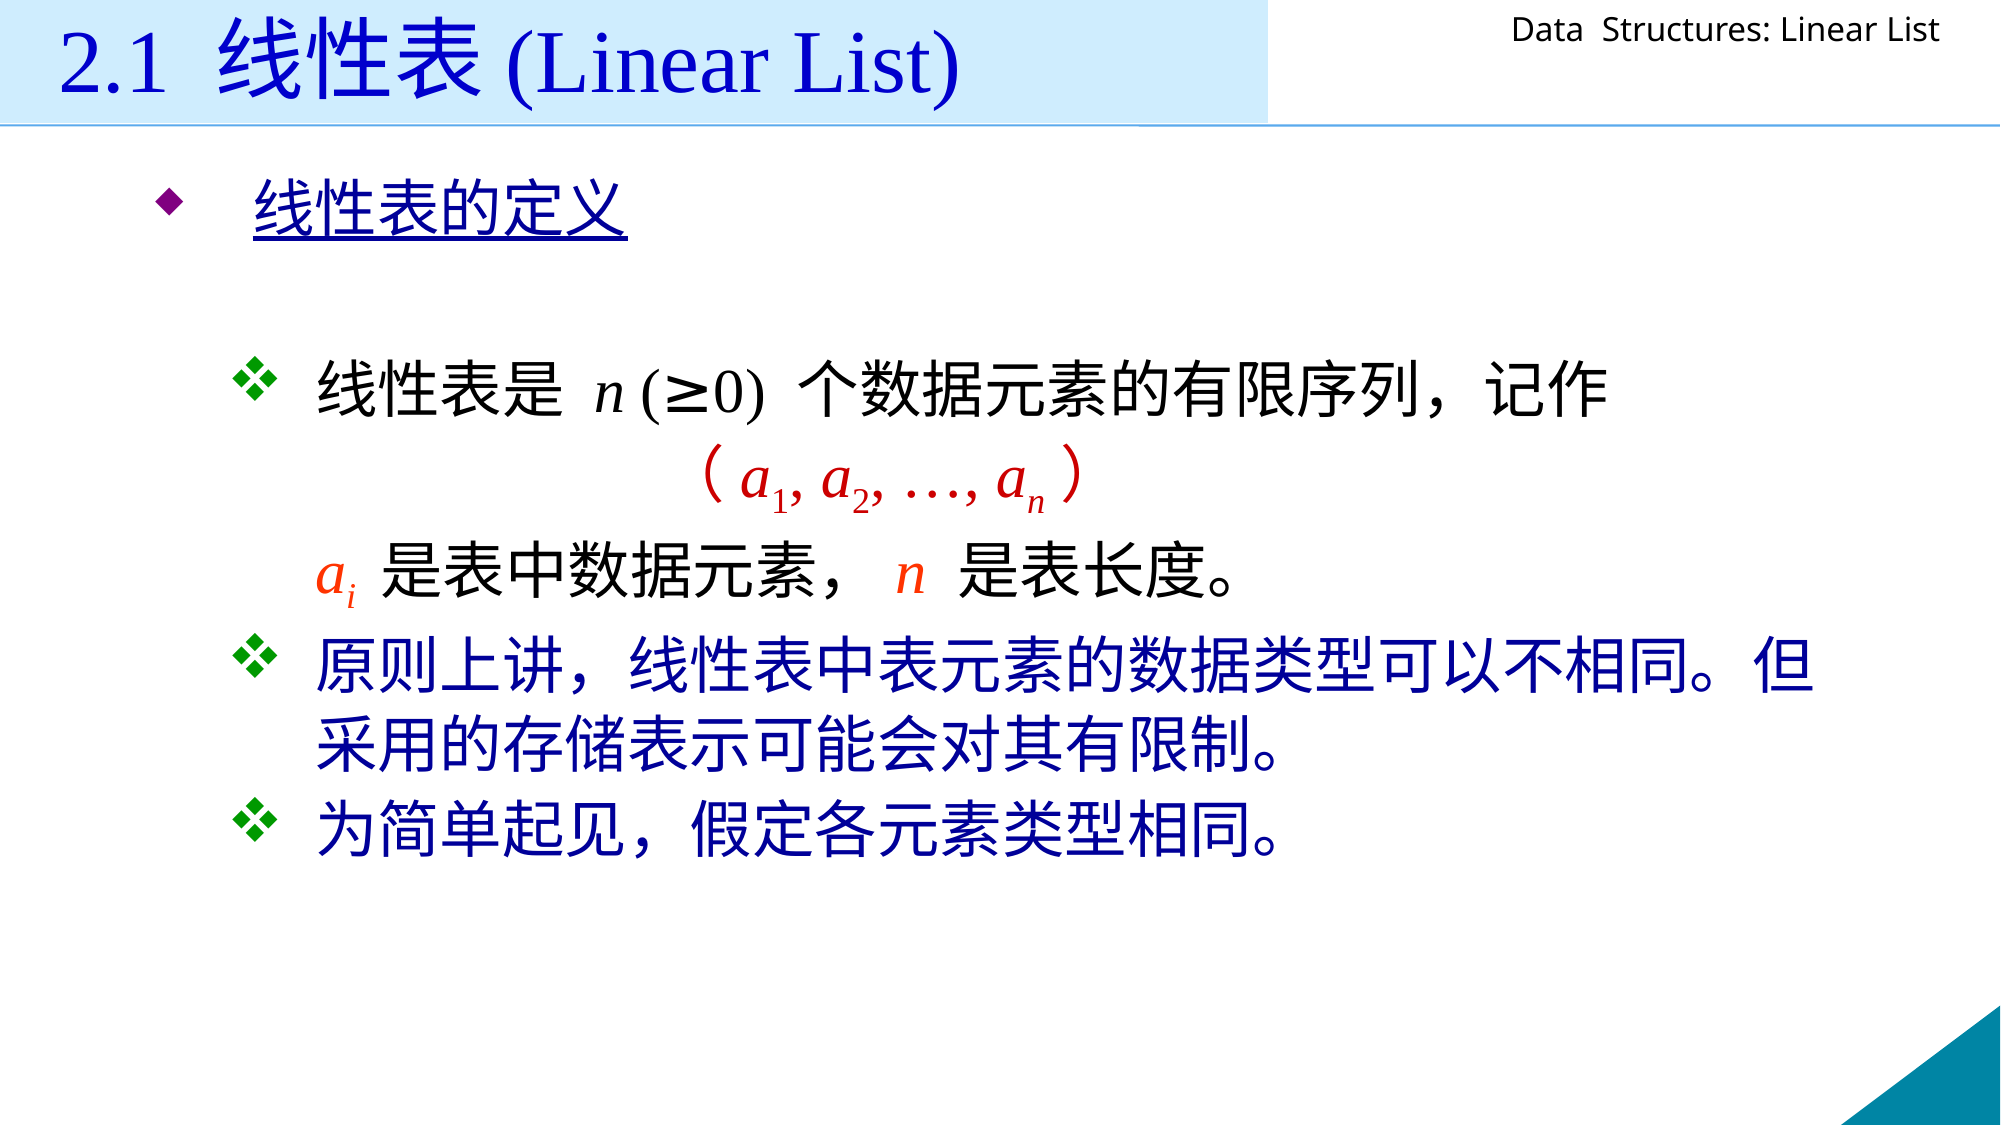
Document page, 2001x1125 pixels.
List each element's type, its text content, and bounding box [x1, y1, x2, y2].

list 线性表的定义 线性表是 n (≥0) 个数据元素的有限序列，记作 （a1, a2, …, an） ai 是表中数据元素，n 是表长度。 原则上讲，线性表中表元素的数据类型可以不相同。但采用的存储表示可能会对其有限制。 为简单起见，假定各元素类型相同。 [137, 161, 1863, 1014]
title 2.1 线性表(Linear List) [43, 7, 1769, 121]
